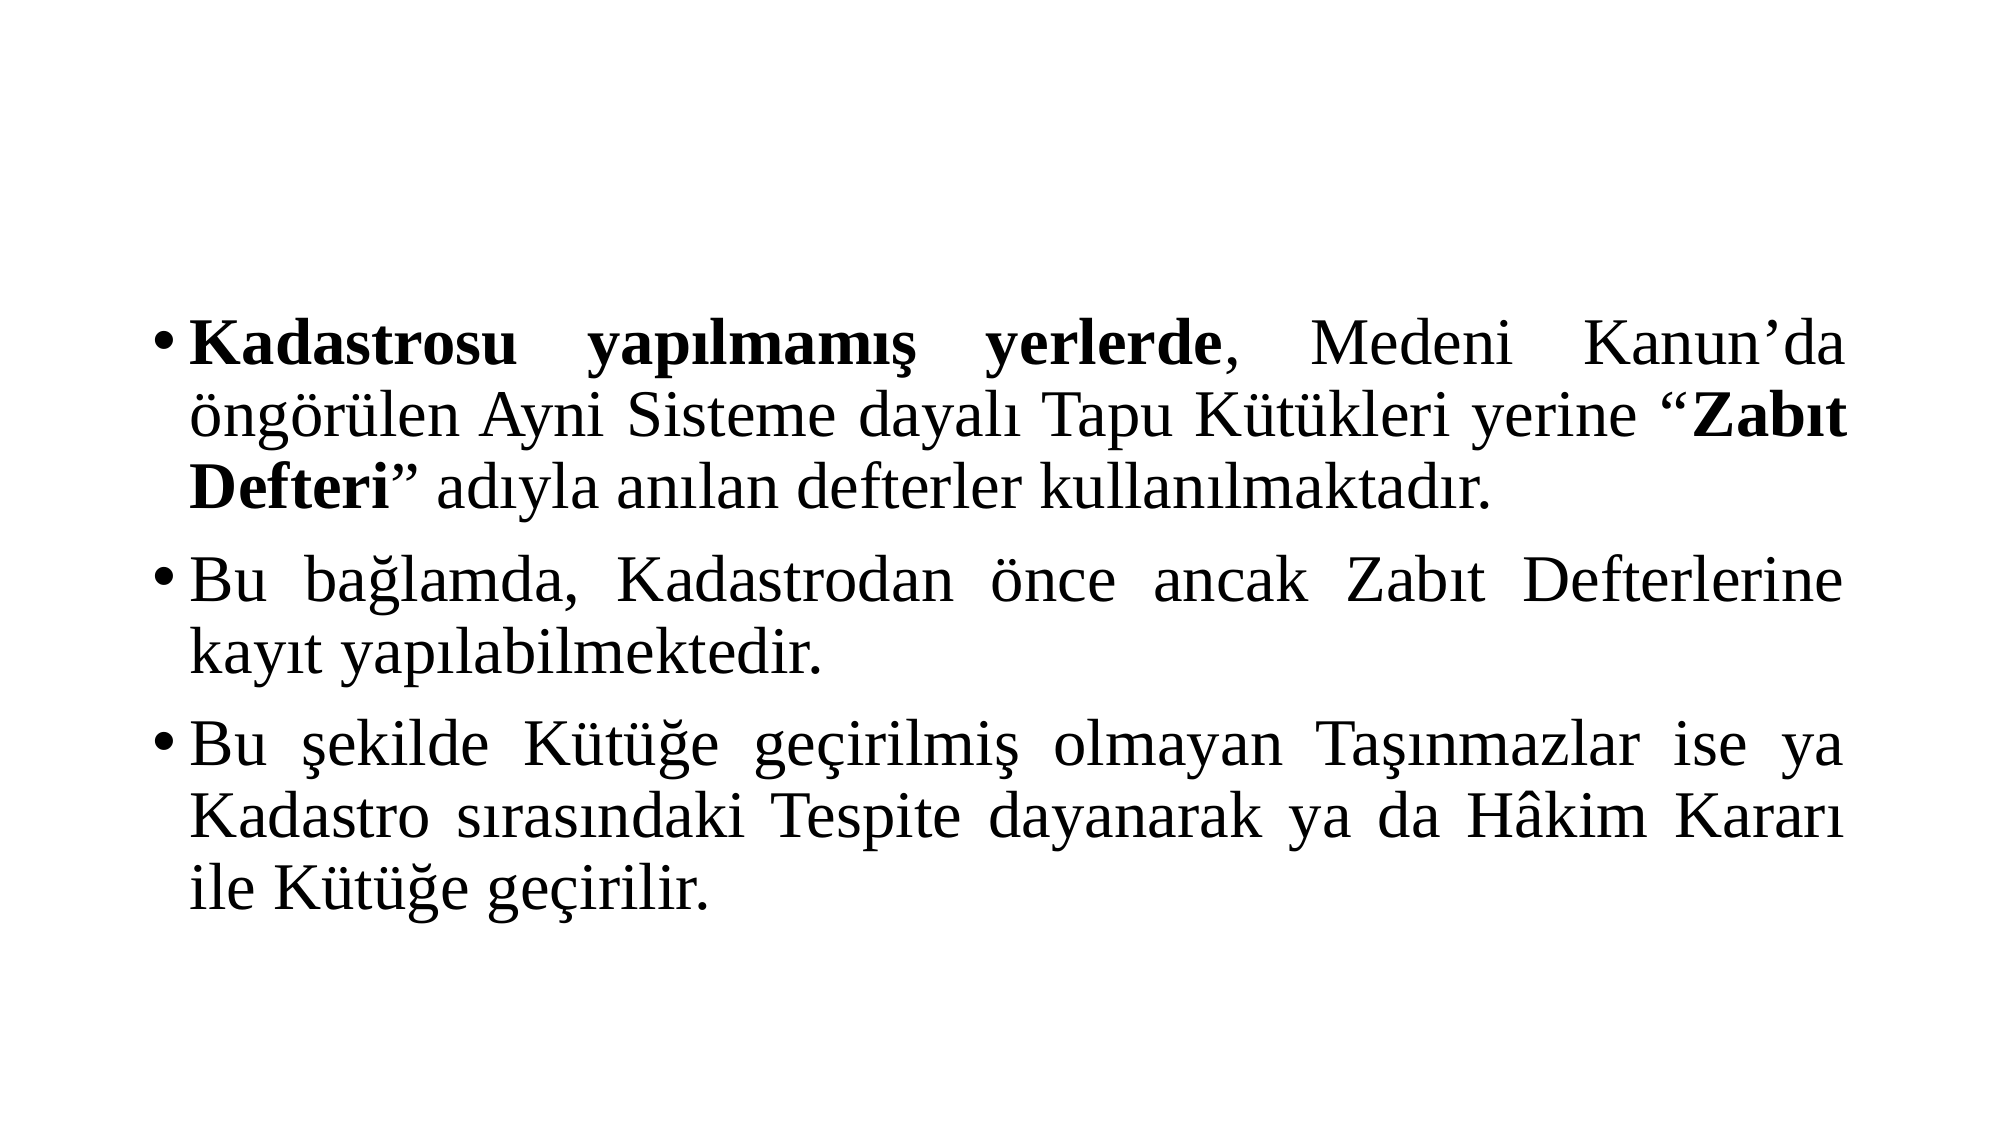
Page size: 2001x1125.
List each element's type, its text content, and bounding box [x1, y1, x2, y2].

list Kadastrosu yapılmamış yerlerde, Medeni Kanun’da öngörülen Ayni Sisteme dayalı Tapu Kütükleri yerine “Zabıt Defteri” adıyla anılan defterler kullanılmaktadır. Bu bağlamda, Kadastrodan önce ancak Zabıt Defterlerine kayıt yapılabilmektedir. Bu şekilde Kütüğe geçirilmiş olmayan Taşınmazlar ise ya Kadastro sırasındaki Tespite dayanarak ya da Hâkim Kararı ile Kütüğe geçirilir. [137, 299, 1863, 1014]
